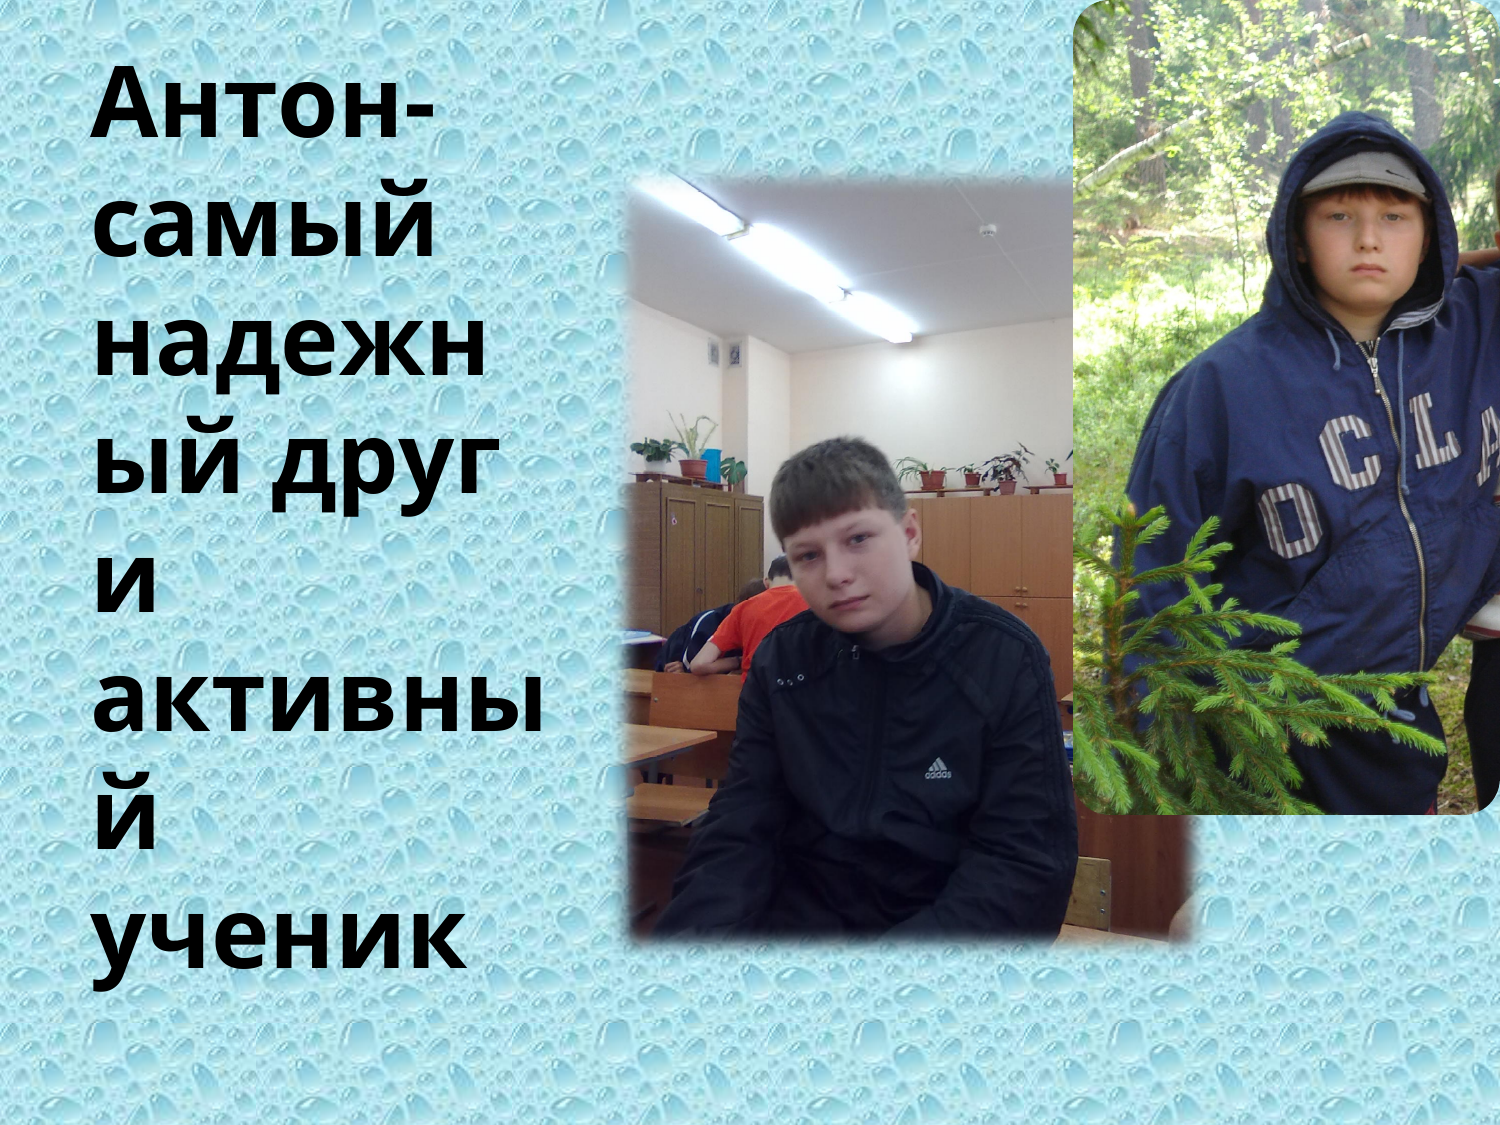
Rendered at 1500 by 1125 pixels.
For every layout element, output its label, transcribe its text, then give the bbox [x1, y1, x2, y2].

list Антон- самый надежный друг и активный ученик [75, 30, 569, 1005]
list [607, 160, 1209, 962]
picture [0, 0, 1500, 1125]
